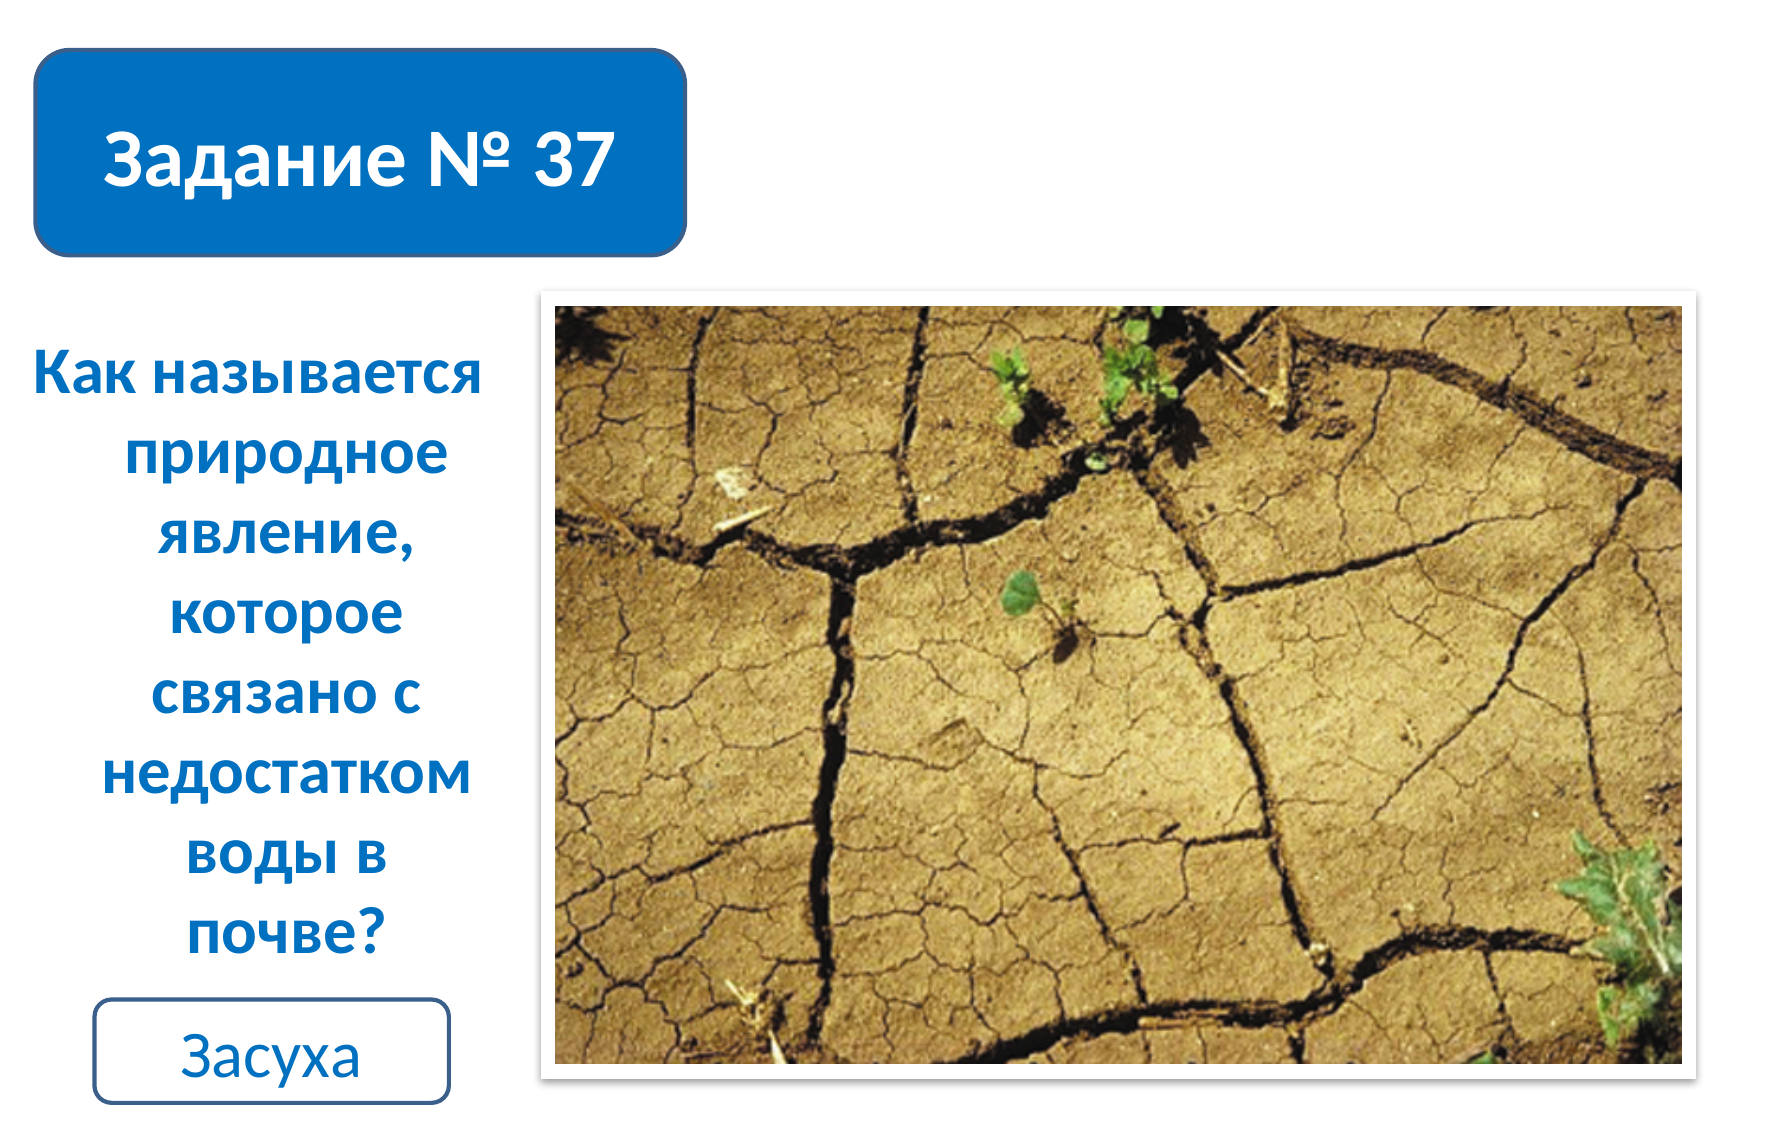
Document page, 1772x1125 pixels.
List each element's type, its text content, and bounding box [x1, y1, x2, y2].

text_box Засуха [92, 997, 451, 1105]
picture [554, 305, 1682, 1065]
text_box Задание № 37 [33, 47, 688, 258]
list Как называется природное явление, которое связано с недостатком воды в почве? [11, 319, 506, 976]
